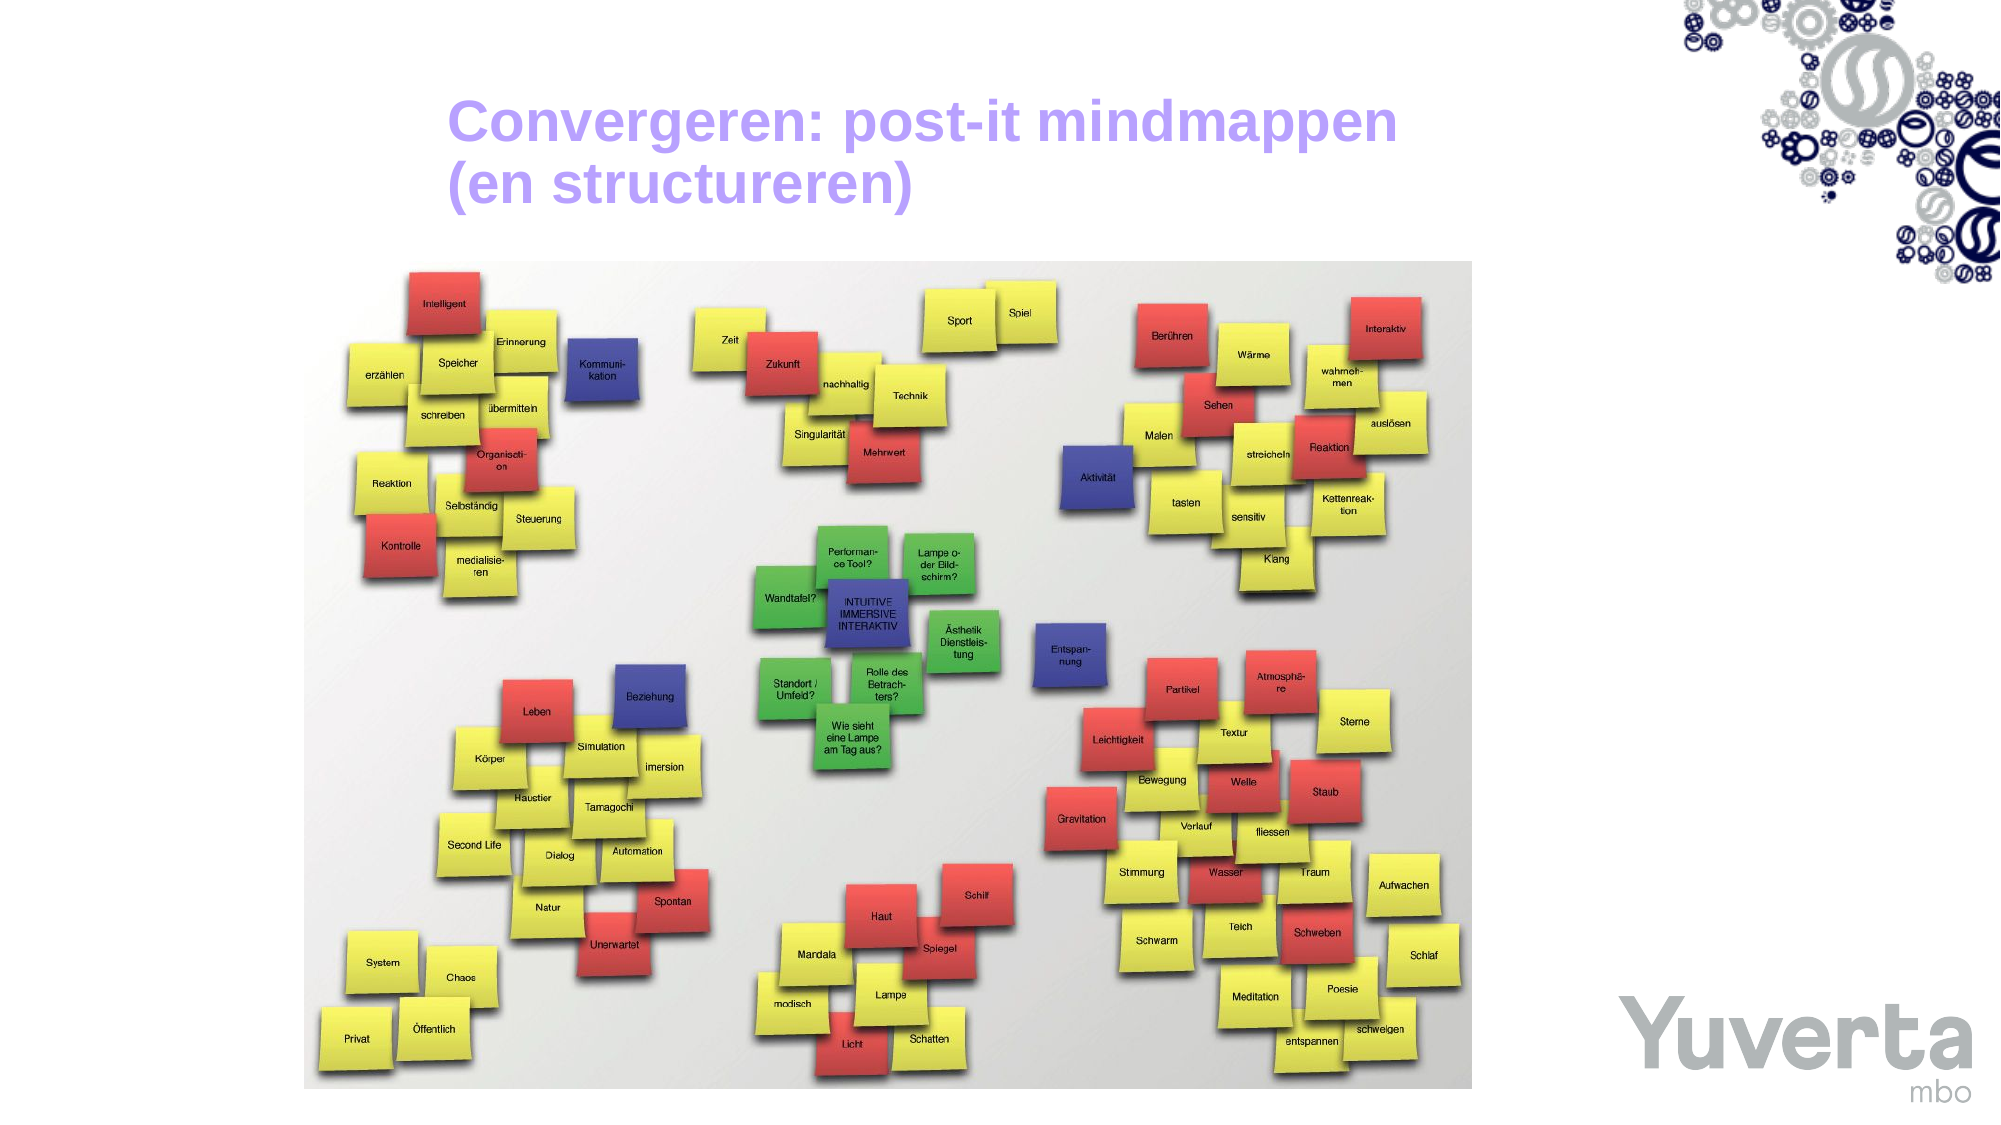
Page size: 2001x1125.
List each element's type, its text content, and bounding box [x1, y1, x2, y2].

picture [0, 0, 2000, 1125]
title Convergeren: post-it mindmappen (en structureren) [432, 54, 1887, 253]
